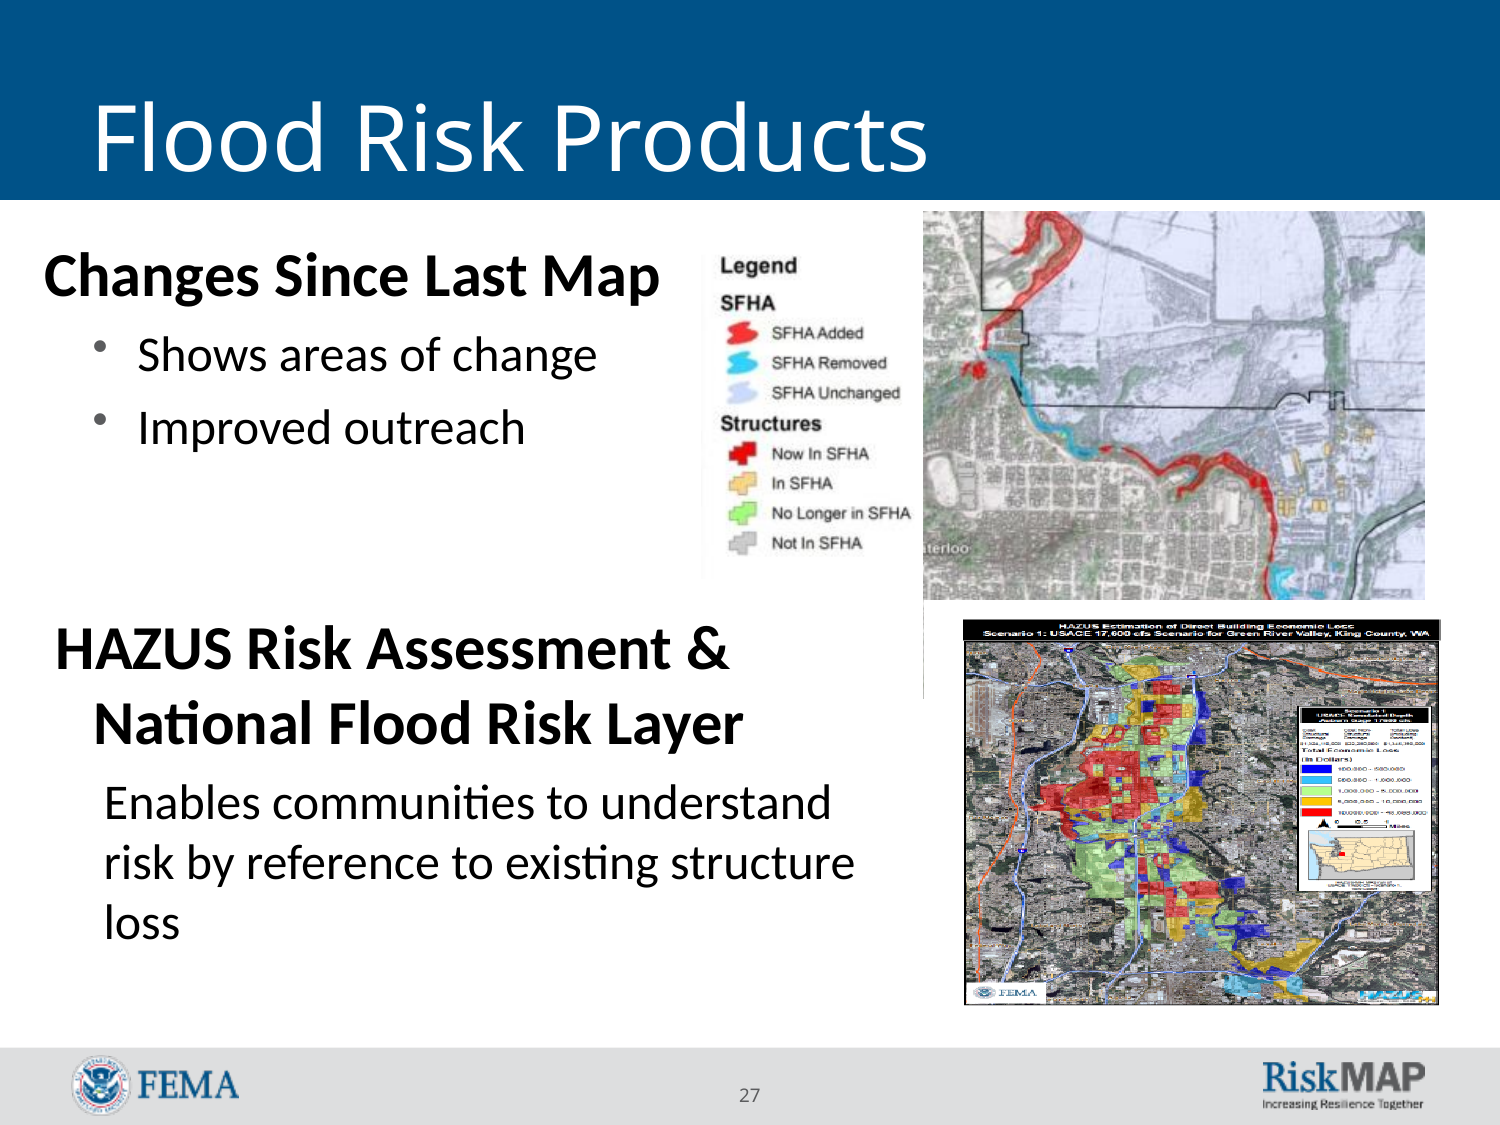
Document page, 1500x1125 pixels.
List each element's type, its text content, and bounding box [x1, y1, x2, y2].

title Flood Risk Products [74, 7, 1426, 198]
list Changes Since Last Map Shows areas of change Improved outreach [29, 226, 767, 538]
picture [1263, 1061, 1425, 1110]
picture [71, 1055, 239, 1116]
picture [701, 211, 1462, 1012]
text_box HAZUS Risk Assessment & National Flood Risk Layer Enables communities to understand risk by reference to existing structure loss [40, 600, 918, 980]
